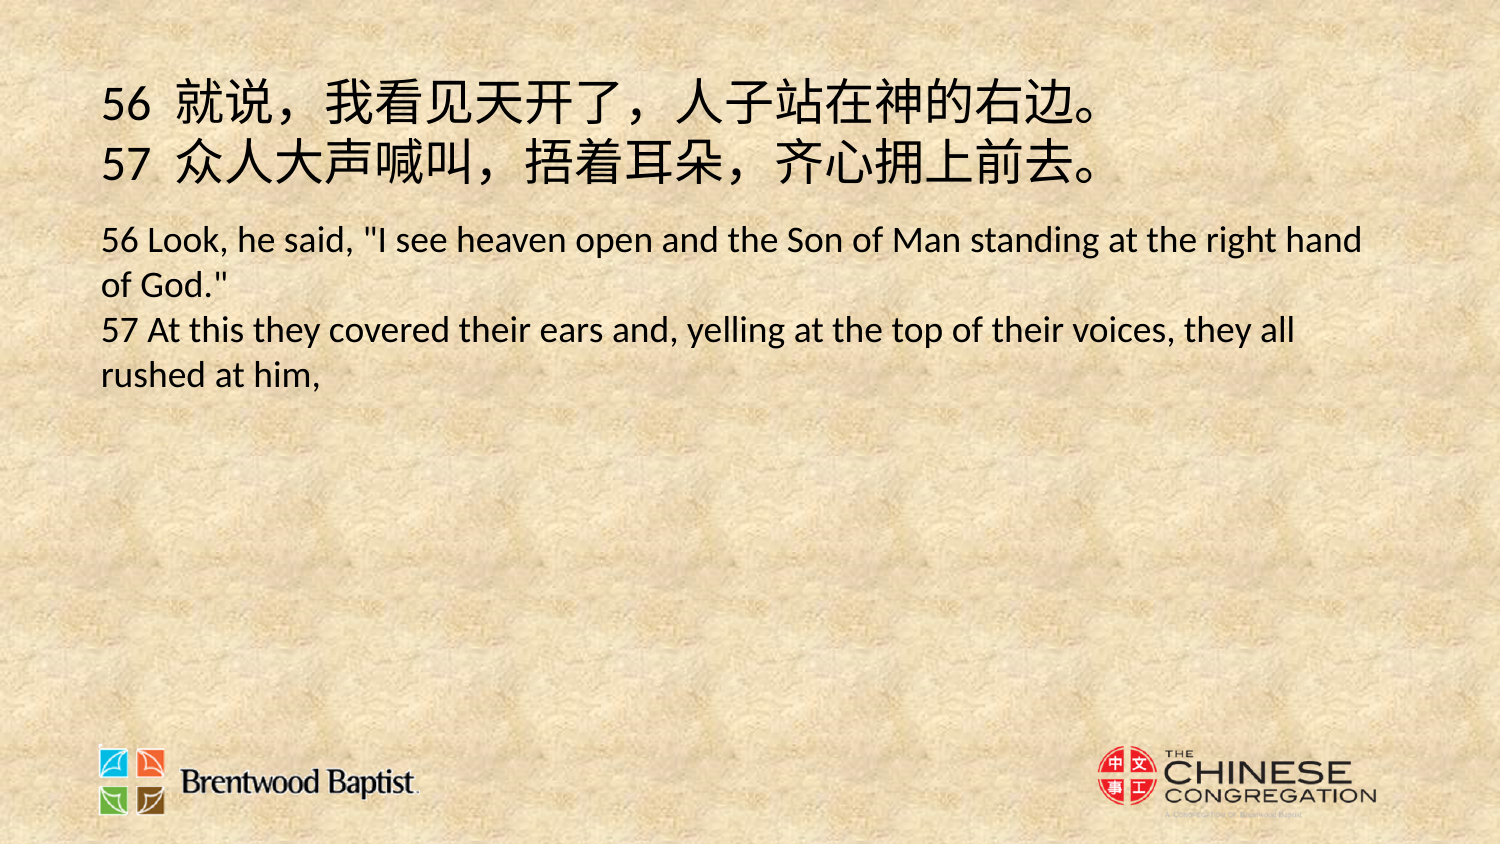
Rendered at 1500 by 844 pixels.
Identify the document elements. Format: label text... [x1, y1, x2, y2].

text_box 56 就说，我看见天开了，人子站在神的右边。 57 众人大声喊叫，捂着耳朵，齐心拥上前去。 56 Look, he said, "I see heaven open and the Son of Man standing at the right hand of God." 57 At this they covered their ears and, yelling at the top of their voices, they all rushed at him, [85, 62, 1407, 448]
picture [0, 0, 1500, 844]
